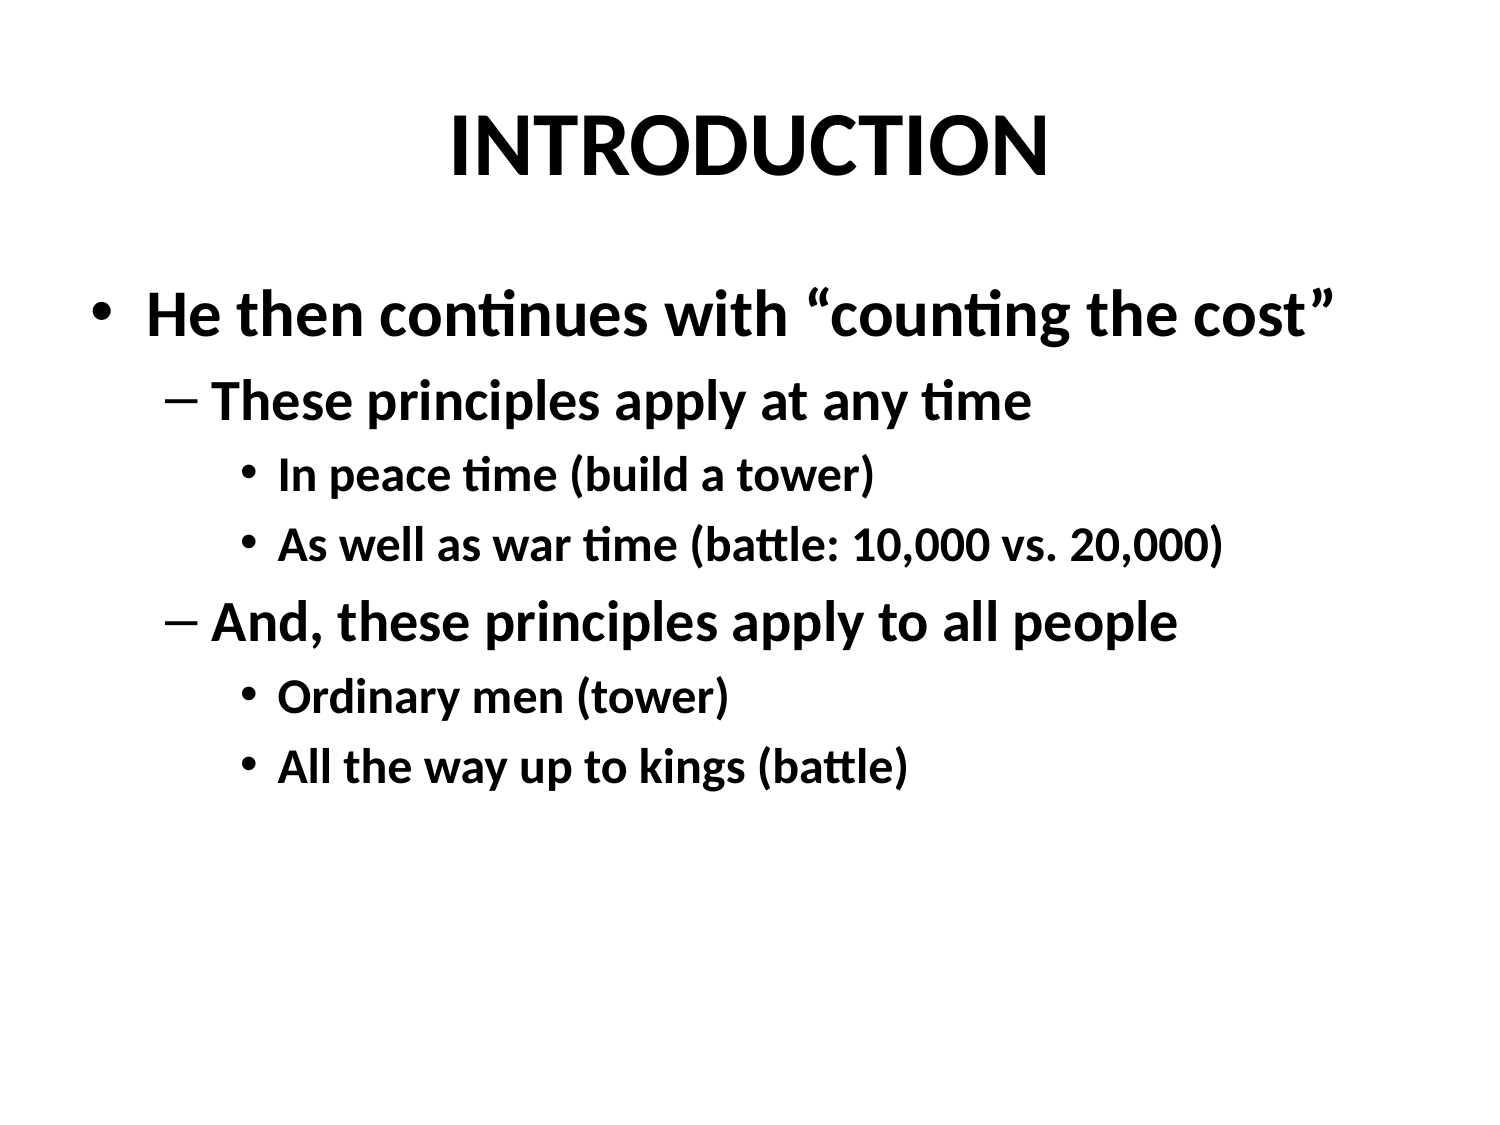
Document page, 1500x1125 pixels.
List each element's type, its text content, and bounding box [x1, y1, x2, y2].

list He then continues with “counting the cost” These principles apply at any time In peace time (build a tower) As well as war time (battle: 10,000 vs. 20,000) And, these principles apply to all people Ordinary men (tower) All the way up to kings (battle) [75, 262, 1425, 1005]
title INTRODUCTION [75, 45, 1425, 233]
